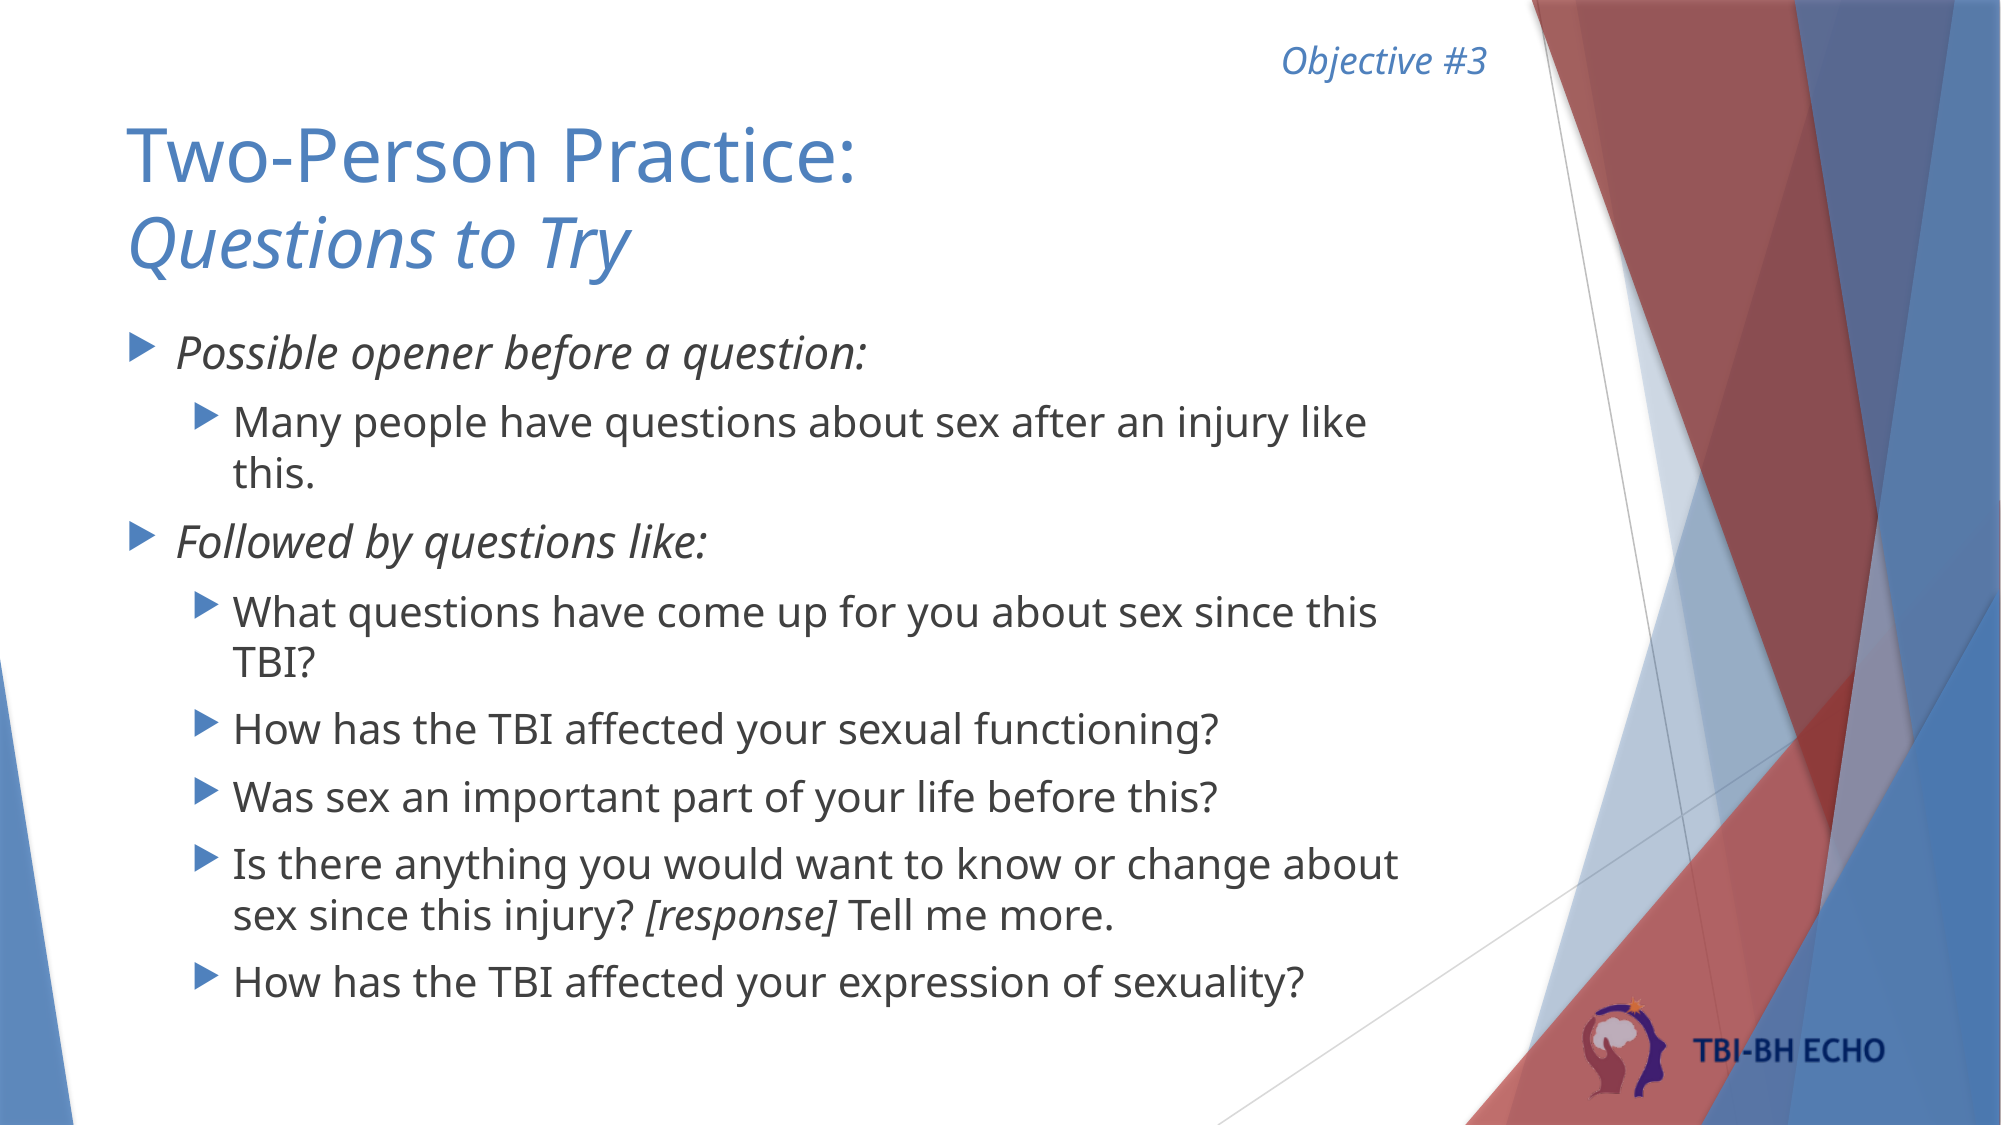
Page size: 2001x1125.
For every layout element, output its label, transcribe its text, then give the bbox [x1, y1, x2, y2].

list Possible opener before a question: Many people have questions about sex after an injury like this. Followed by questions like: What questions have come up for you about sex since this TBI? How has the TBI affected your sexual functioning? Was sex an important part of your life before this? Is there anything you would want to know or change about sex since this injury? [response] Tell me more. How has the TBI affected your expression of sexuality? [111, 316, 1462, 1022]
text_box Objective #3 [1140, 29, 1503, 90]
title Two-Person Practice: Questions to Try [111, 99, 1522, 317]
picture [1532, 991, 1970, 1110]
